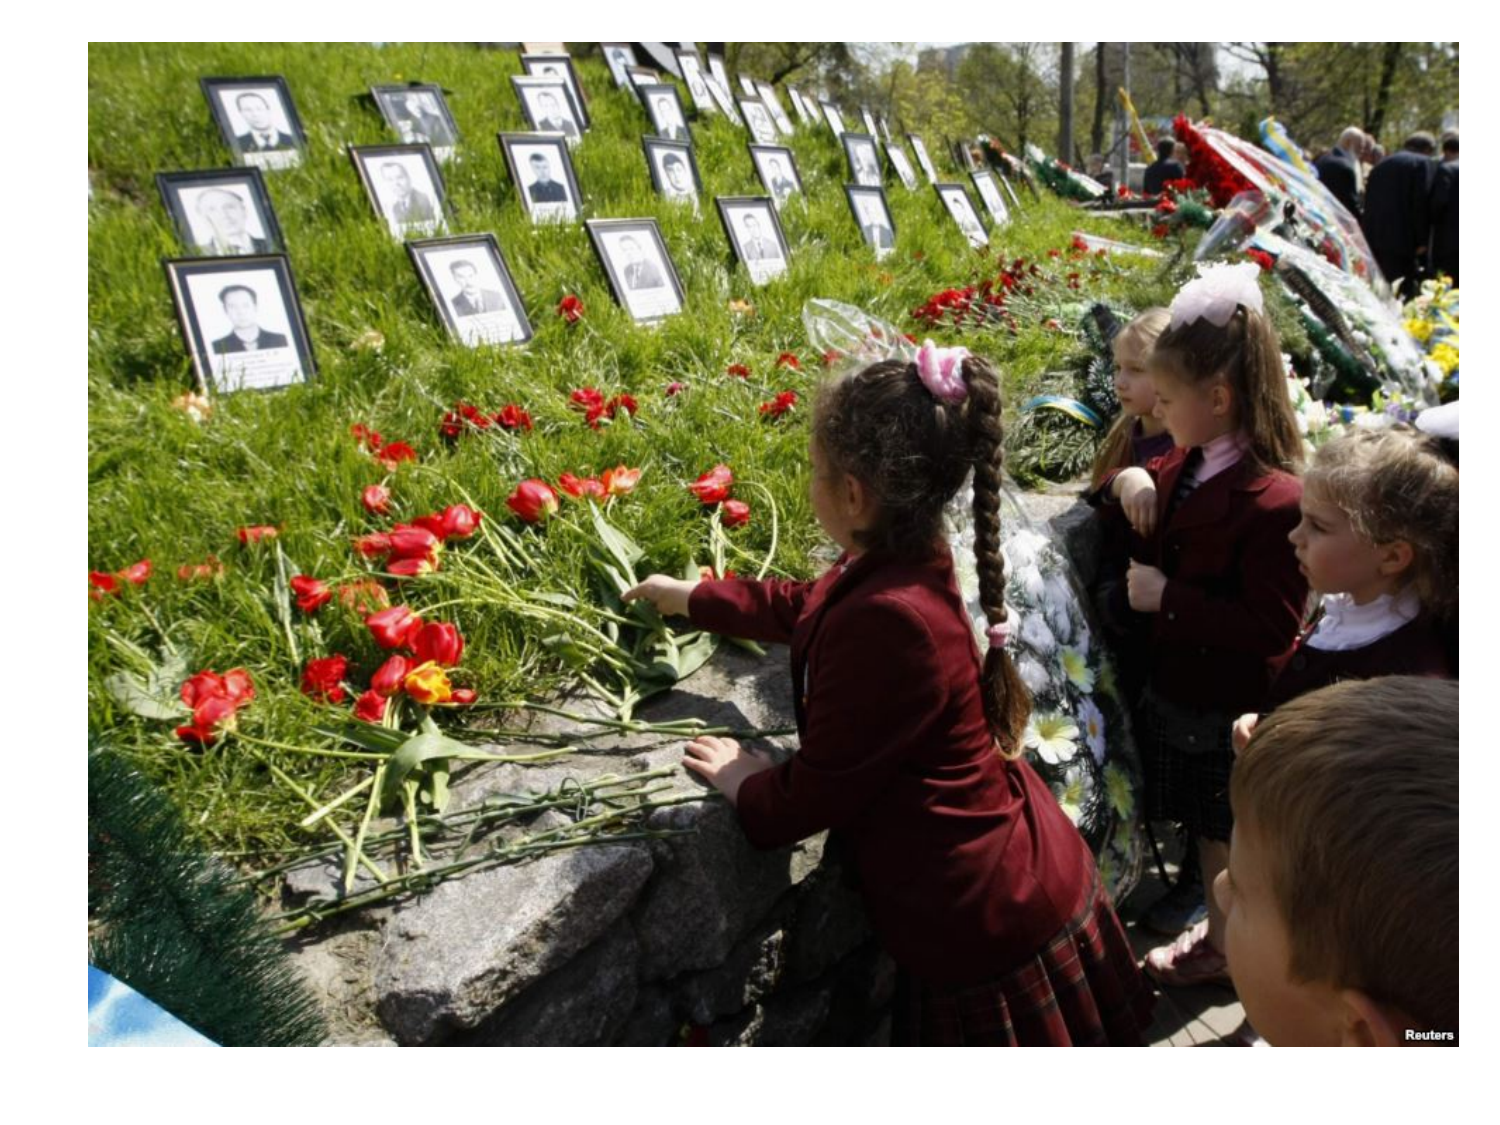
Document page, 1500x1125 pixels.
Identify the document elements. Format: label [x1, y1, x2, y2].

picture [88, 42, 1459, 1047]
